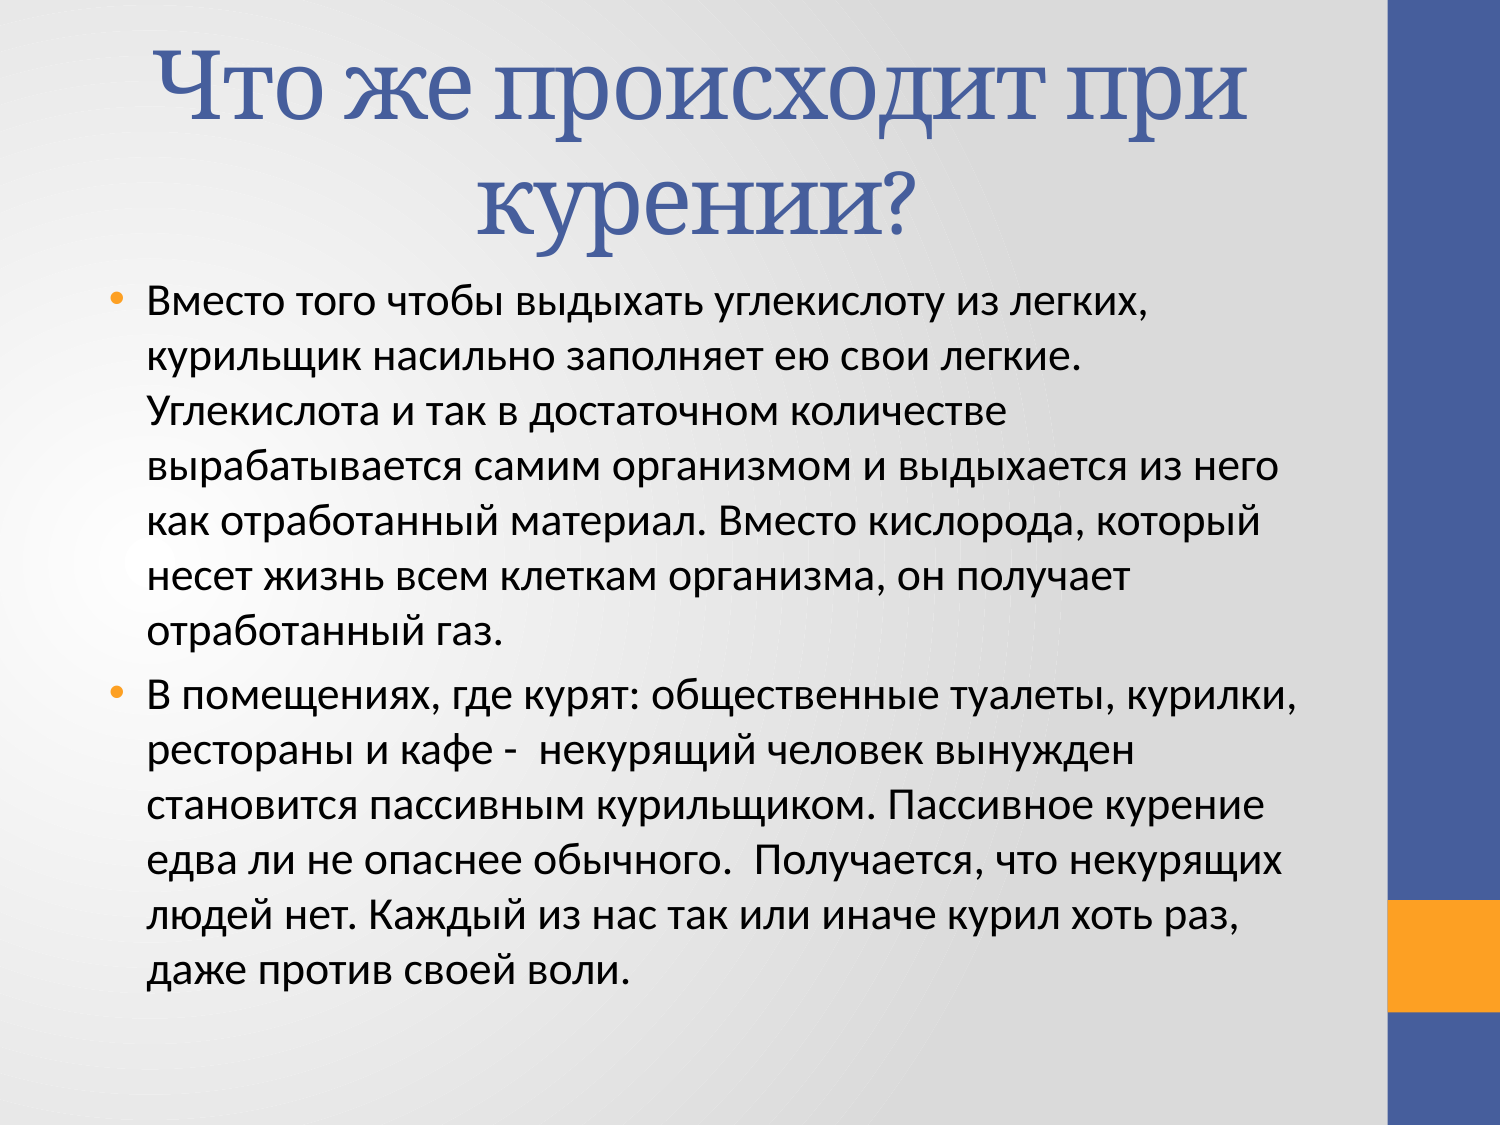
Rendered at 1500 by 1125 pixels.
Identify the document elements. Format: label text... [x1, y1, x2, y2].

title Что же происходит при курении? [75, 45, 1325, 233]
list Вместо того чтобы выдыхать углекислоту из легких, курильщик насильно заполняет ею свои легкие. Углекислота и так в достаточном количестве вырабатывается самим организмом и выдыхается из него как отработанный материал. Вместо кислорода, который несет жизнь всем клеткам организма, он получает отработанный газ. В помещениях, где курят: общественные туалеты, курилки, рестораны и кафе - некурящий человек вынужден становится пассивным курильщиком. Пассивное курение едва ли не опаснее обычного. Получается, что некурящих людей нет. Каждый из нас так или иначе курил хоть раз, даже против своей воли. [75, 262, 1325, 1050]
